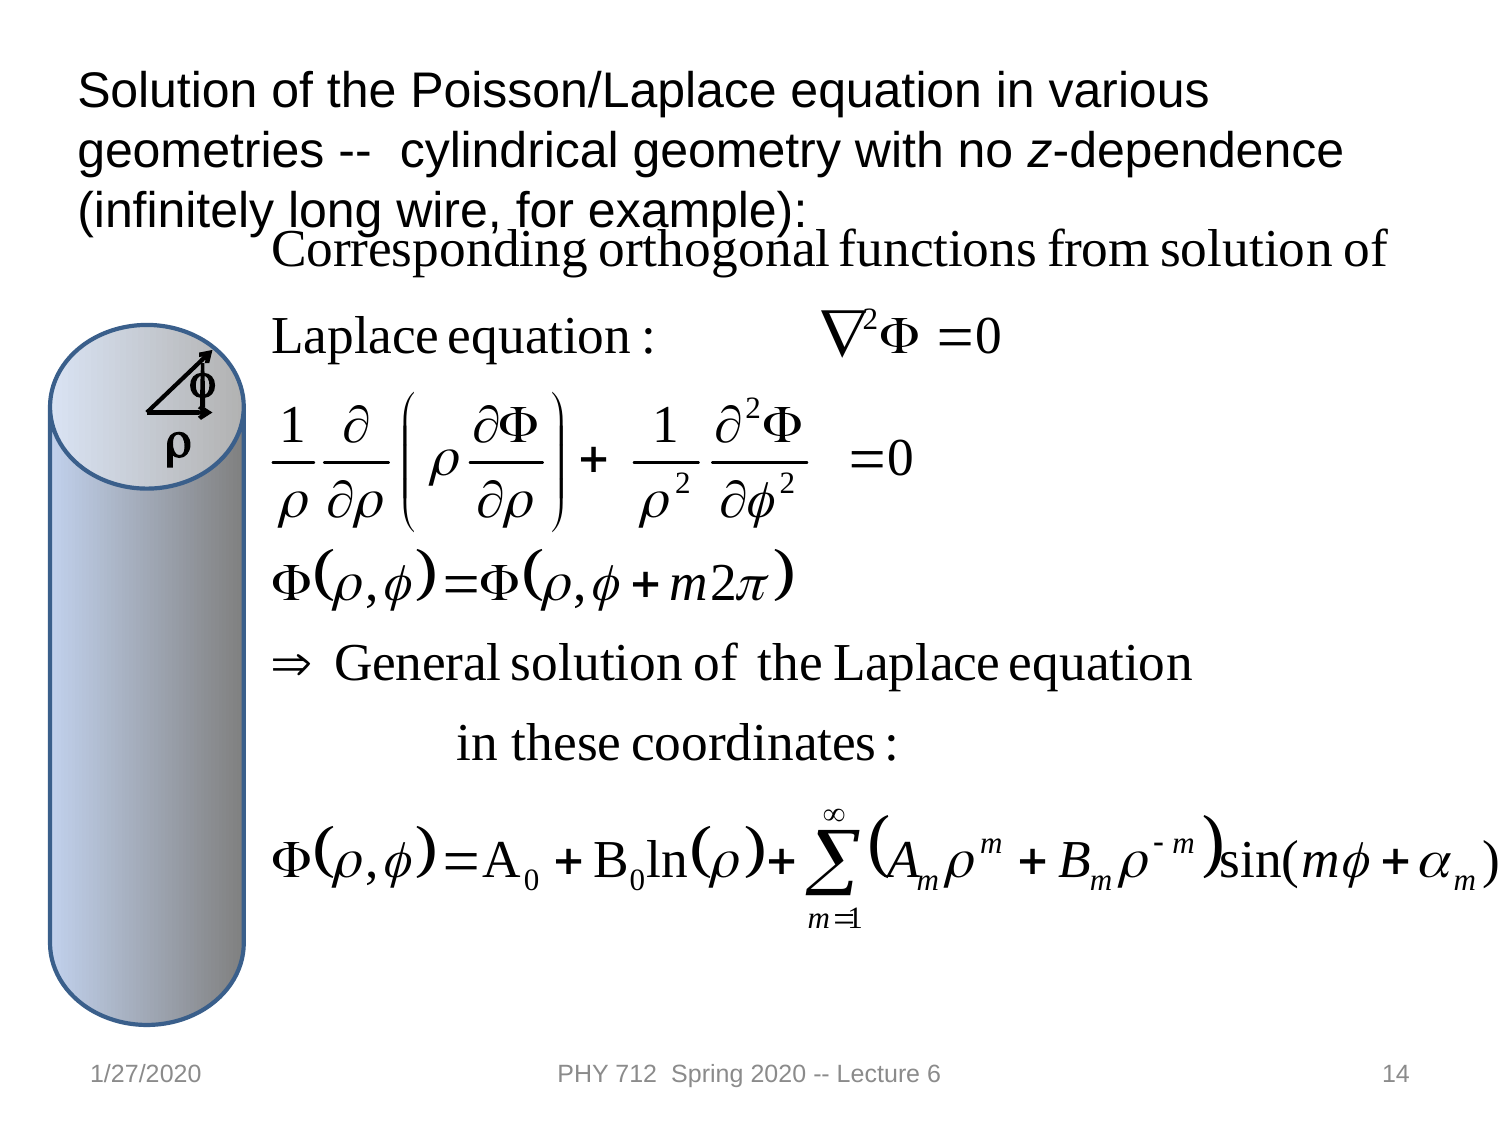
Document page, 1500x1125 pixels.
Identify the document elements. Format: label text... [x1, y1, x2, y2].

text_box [263, 217, 1500, 939]
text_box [49, 324, 326, 1026]
slide_number 14 [1074, 1042, 1425, 1103]
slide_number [75, 1042, 425, 1103]
text_box Solution of the Poisson/Laplace equation in various geometries -- cylindrical geometry with no z-dependence (infinitely long wire, for example): [62, 49, 1438, 245]
footer PHY 712 Spring 2020 -- Lecture 6 [512, 1042, 988, 1103]
